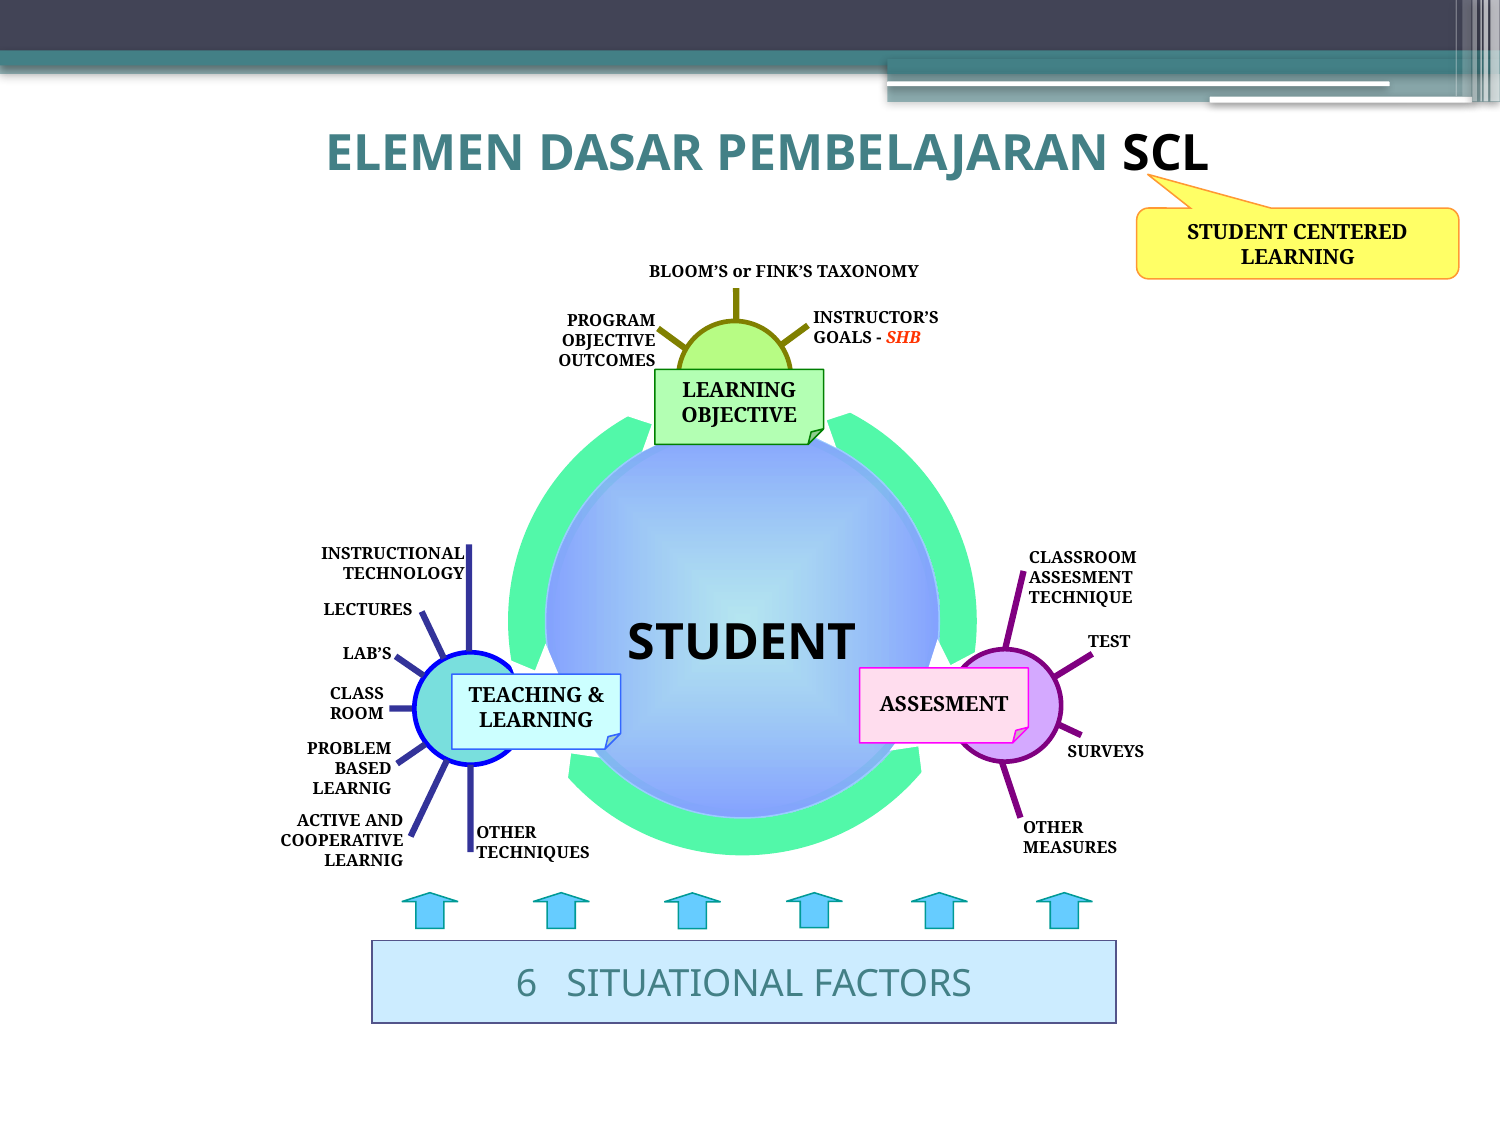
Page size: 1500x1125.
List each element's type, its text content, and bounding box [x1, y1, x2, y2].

text_box STUDENT CENTERED LEARNING [1136, 174, 1459, 279]
text_box [533, 895, 590, 929]
text_box ELEMEN DASAR PEMBELAJARAN SCL [123, 113, 1412, 189]
text_box [664, 895, 721, 929]
text_box [786, 895, 843, 928]
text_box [259, 255, 1164, 887]
text_box 6 SITUATIONAL FACTORS [372, 940, 1117, 1024]
text_box [911, 895, 968, 929]
text_box [401, 895, 459, 929]
text_box [1036, 895, 1093, 929]
